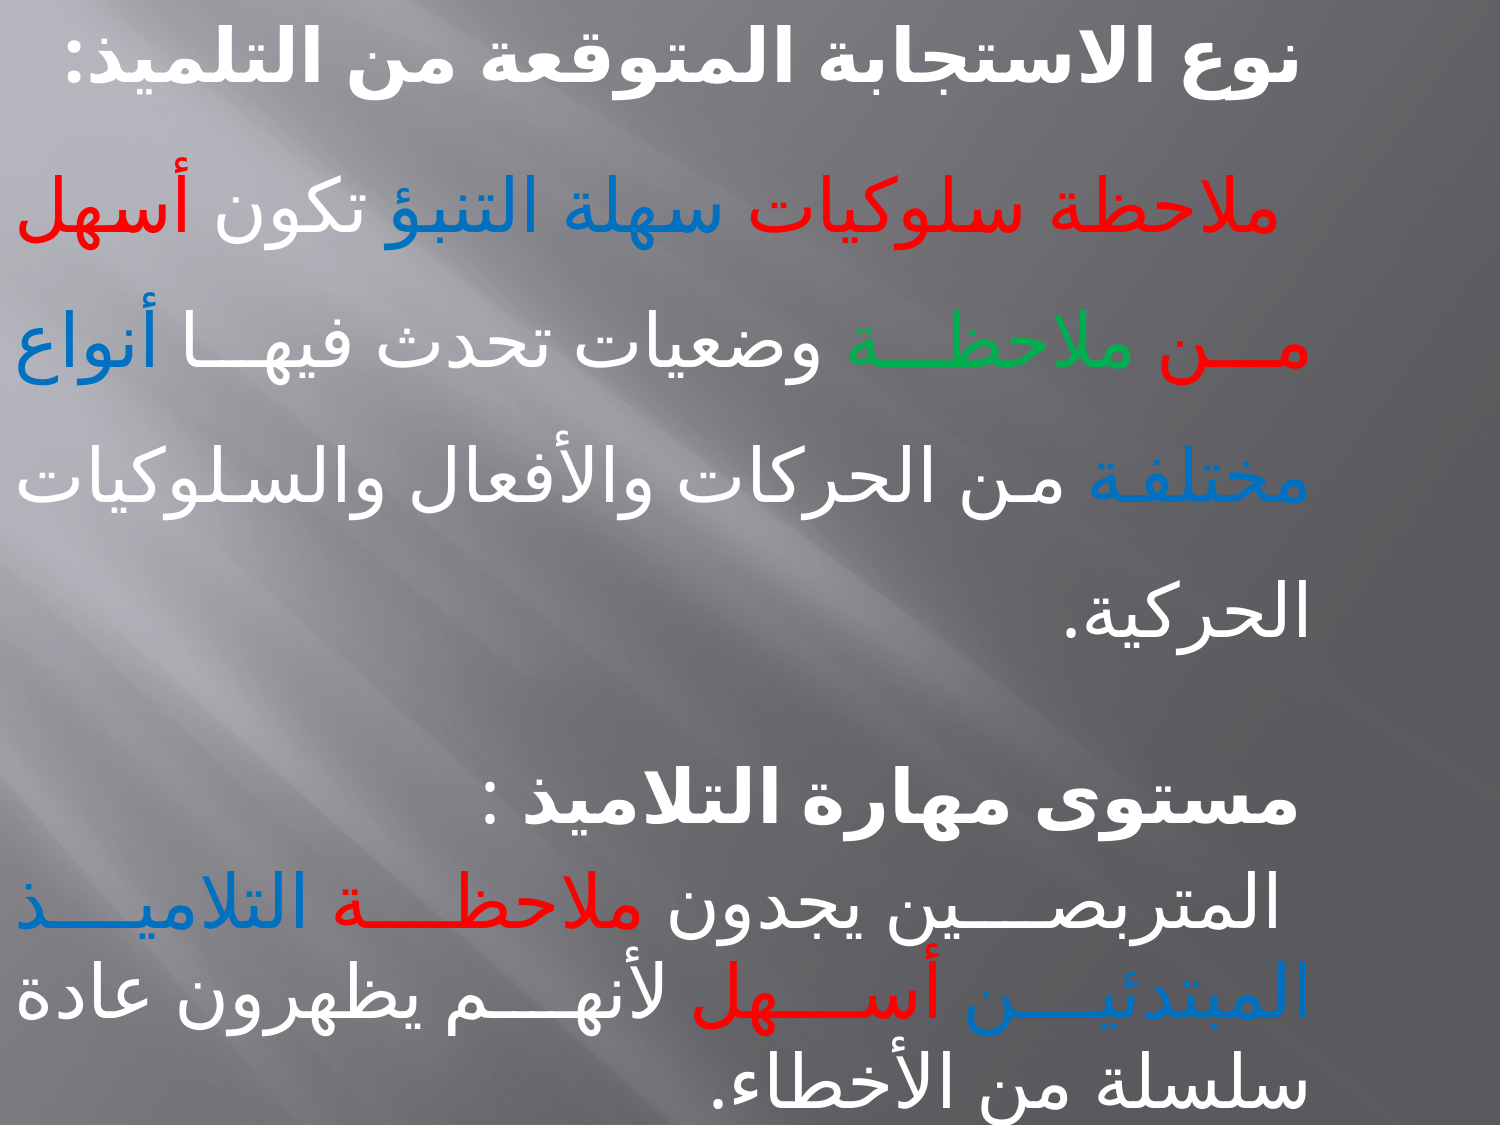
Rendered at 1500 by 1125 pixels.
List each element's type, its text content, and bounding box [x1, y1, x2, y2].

list نوع الاستجابة المتوقعة من التلميذ: ملاحظة سلوكيات سهلة التنبؤ تكون أسهل من ملاحظة وضعيات تحدث فيها أنواع مختلفة من الحركات والأفعال والسلوكيات الحركية. مستوى مهارة التلاميذ : المتربصين يجدون ملاحظة التلاميذ المبتدئين أسهل لأنهم يظهرون عادة سلسلة من الأخطاء. [0, 0, 1418, 1125]
